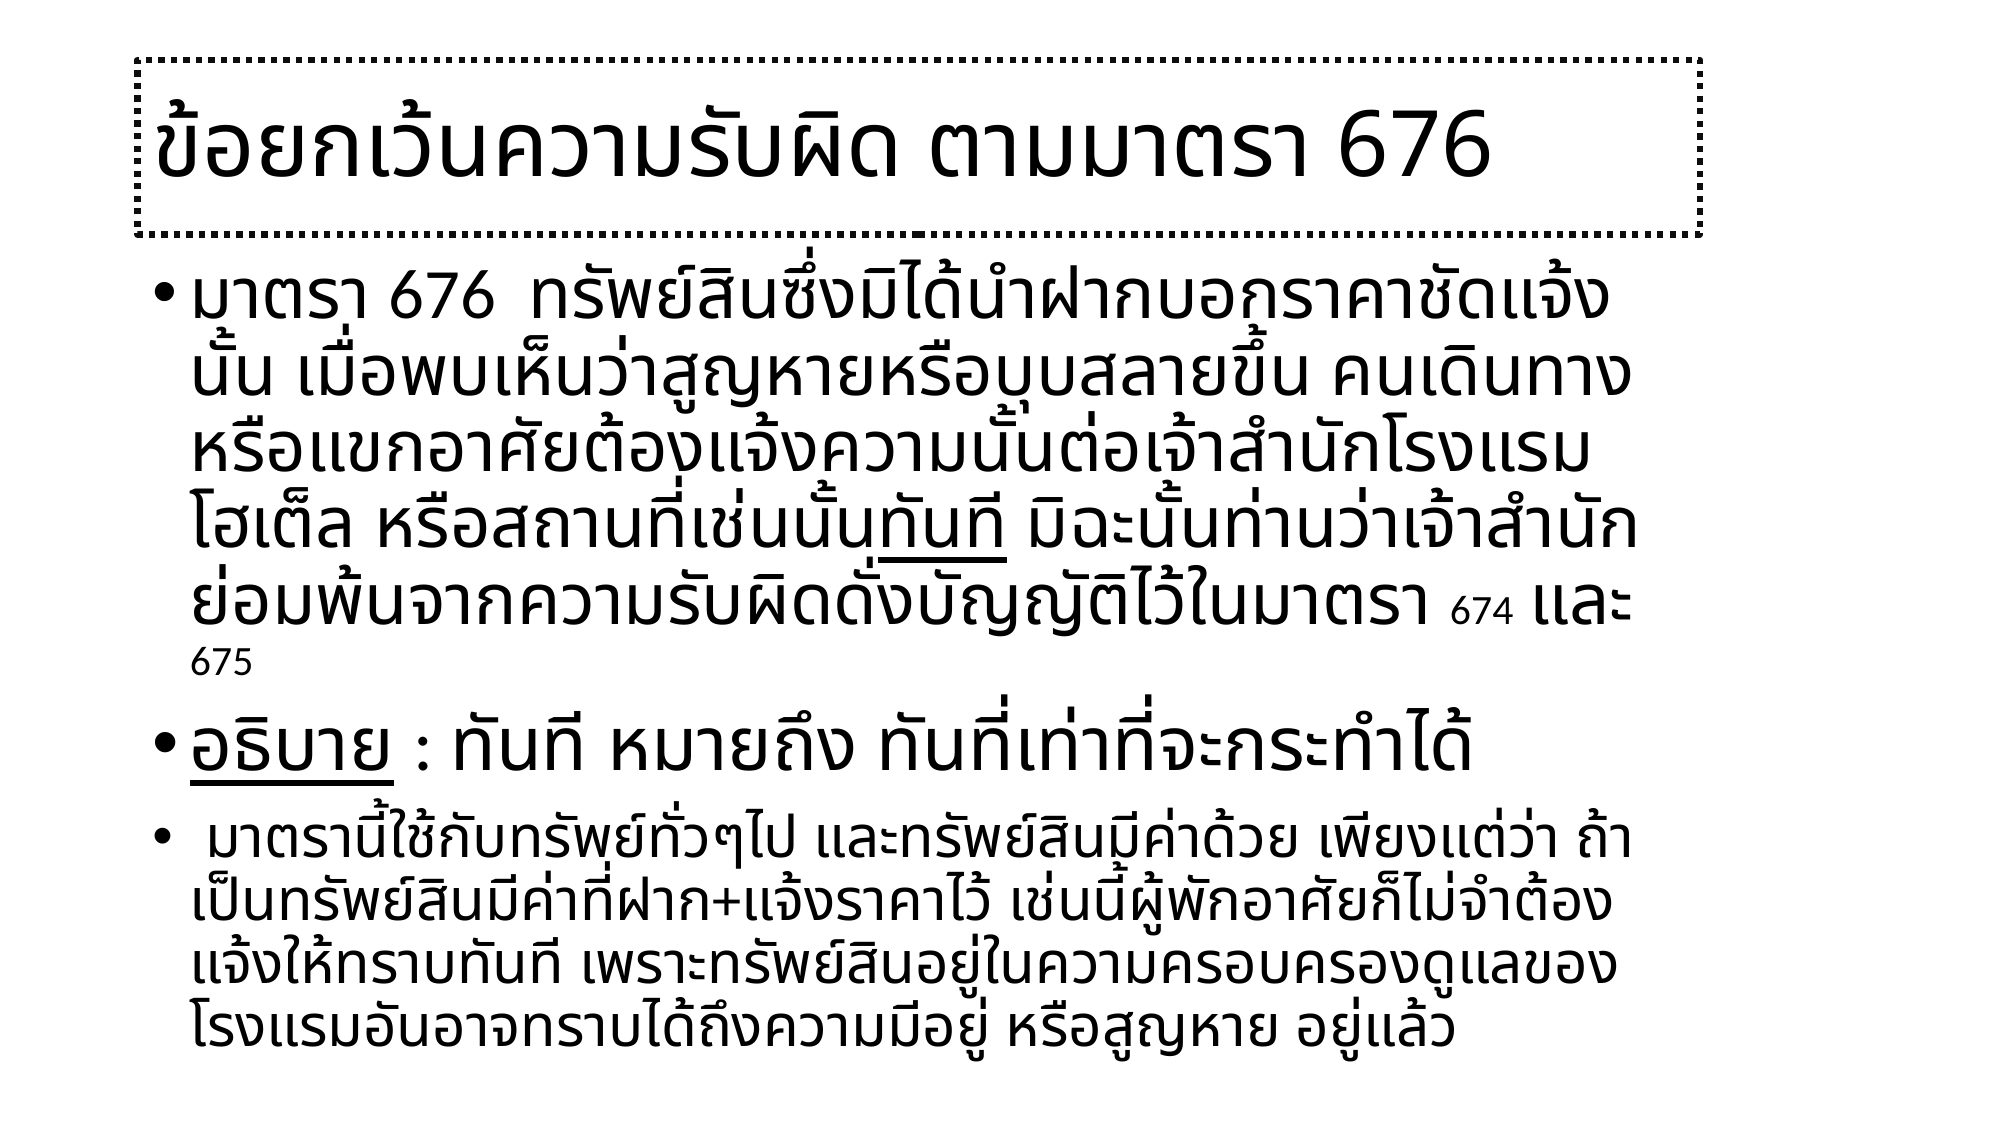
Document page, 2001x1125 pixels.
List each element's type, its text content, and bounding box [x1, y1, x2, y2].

list มาตรา 676 ทรัพย์สินซึ่งมิได้นำฝากบอกราคาชัดแจ้งนั้น เมื่อพบเห็นว่าสูญหายหรือบุบสลายขึ้น คนเดินทางหรือแขกอาศัยต้องแจ้งความนั้นต่อเจ้าสำนักโรงแรม โฮเต็ล หรือสถานที่เช่นนั้นทันที มิฉะนั้นท่านว่าเจ้าสำนักย่อมพ้นจากความรับผิดดั่งบัญญัติไว้ในมาตรา 674 และ 675 อธิบาย : ทันที หมายถึง ทันที่เท่าที่จะกระทำได้ มาตรานี้ใช้กับทรัพย์ทั่วๆไป และทรัพย์สินมีค่าด้วย เพียงแต่ว่า ถ้าเป็นทรัพย์สินมีค่าที่ฝาก+แจ้งราคาไว้ เช่นนี้ผู้พักอาศัยก็ไม่จำต้องแจ้งให้ทราบทันที เพราะทรัพย์สินอยู่ในความครอบครองดูแลของโรงแรมอันอาจทราบได้ถึงความมีอยู่ หรือสูญหาย อยู่แล้ว [137, 249, 1700, 1075]
title ข้อยกเว้นความรับผิด ตามมาตรา 676 [137, 59, 1700, 235]
